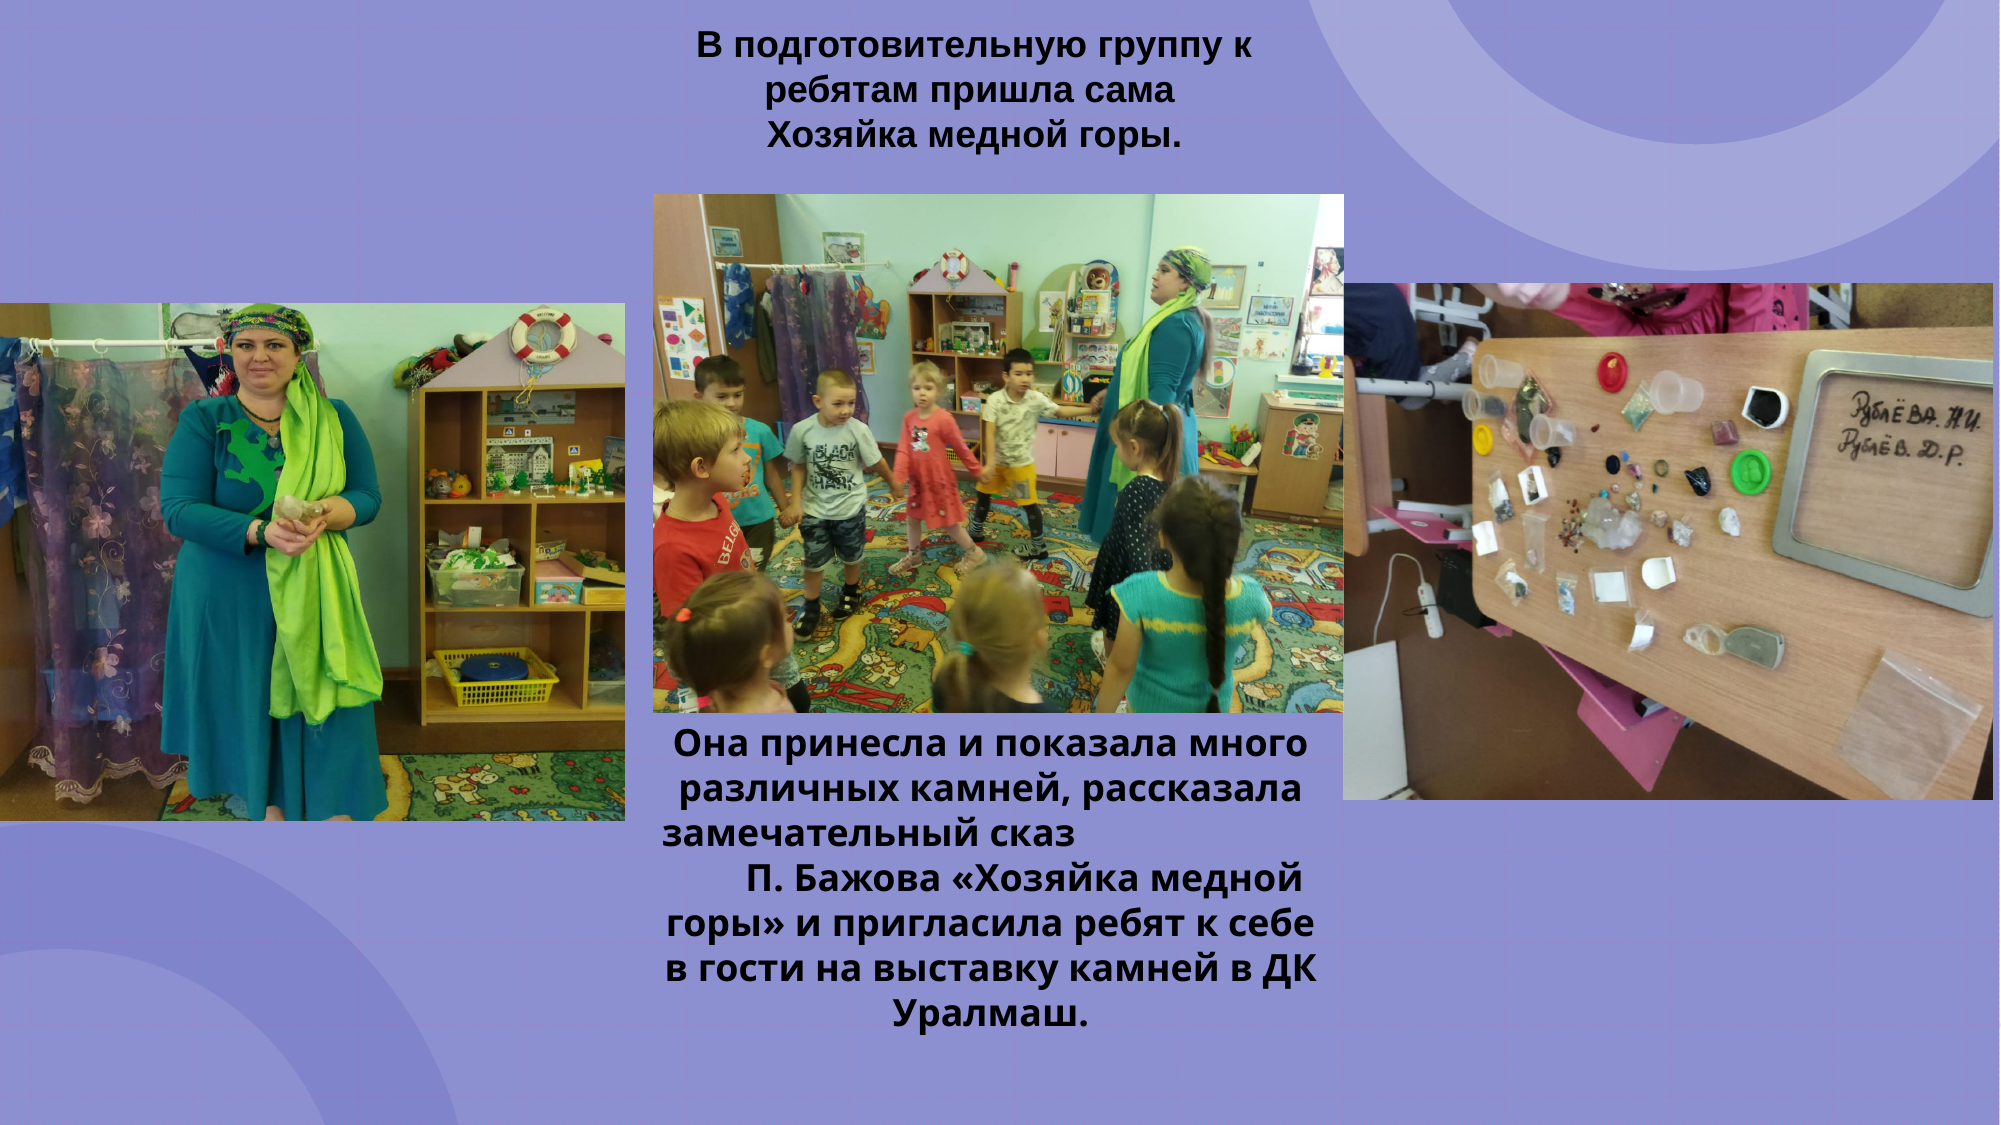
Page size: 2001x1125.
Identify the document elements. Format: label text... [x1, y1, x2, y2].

text_box В подготовительную группу к ребятам пришла сама Хозяйка медной горы. [624, 12, 1315, 163]
picture [0, 303, 625, 822]
text_box Она принесла и показала много различных камней, рассказала замечательный сказ П. Бажова «Хозяйка медной горы» и пригласила ребят к себе в гости на выставку камней в ДК Уралмаш. [646, 712, 1336, 1042]
picture [653, 194, 1992, 866]
